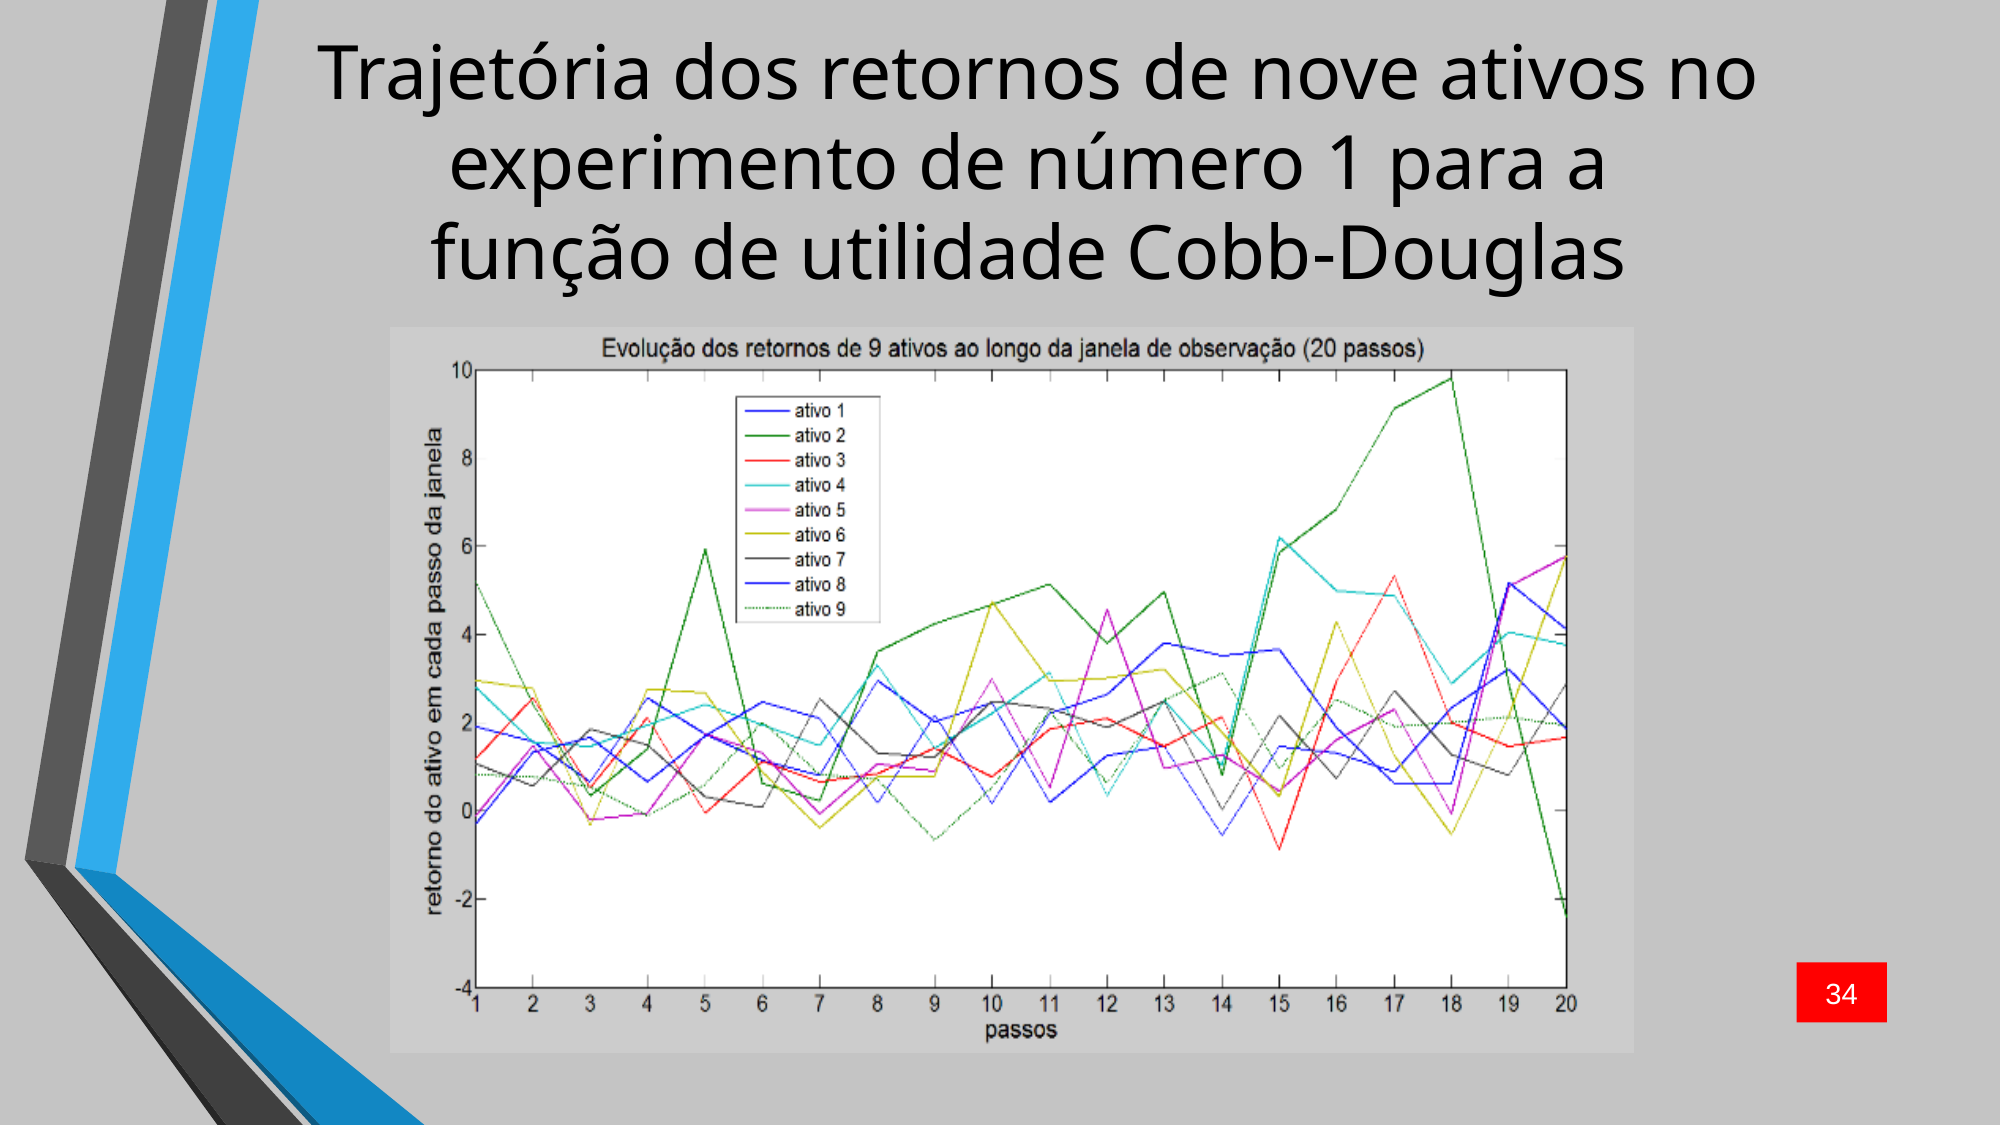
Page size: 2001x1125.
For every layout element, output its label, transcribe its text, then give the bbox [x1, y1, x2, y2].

slide_number 34 [1796, 962, 1887, 1023]
title Trajetória dos retornos de nove ativos no experimento de número 1 para a função de utilidade Cobb-Douglas [216, 15, 1861, 304]
picture [390, 327, 1634, 1054]
